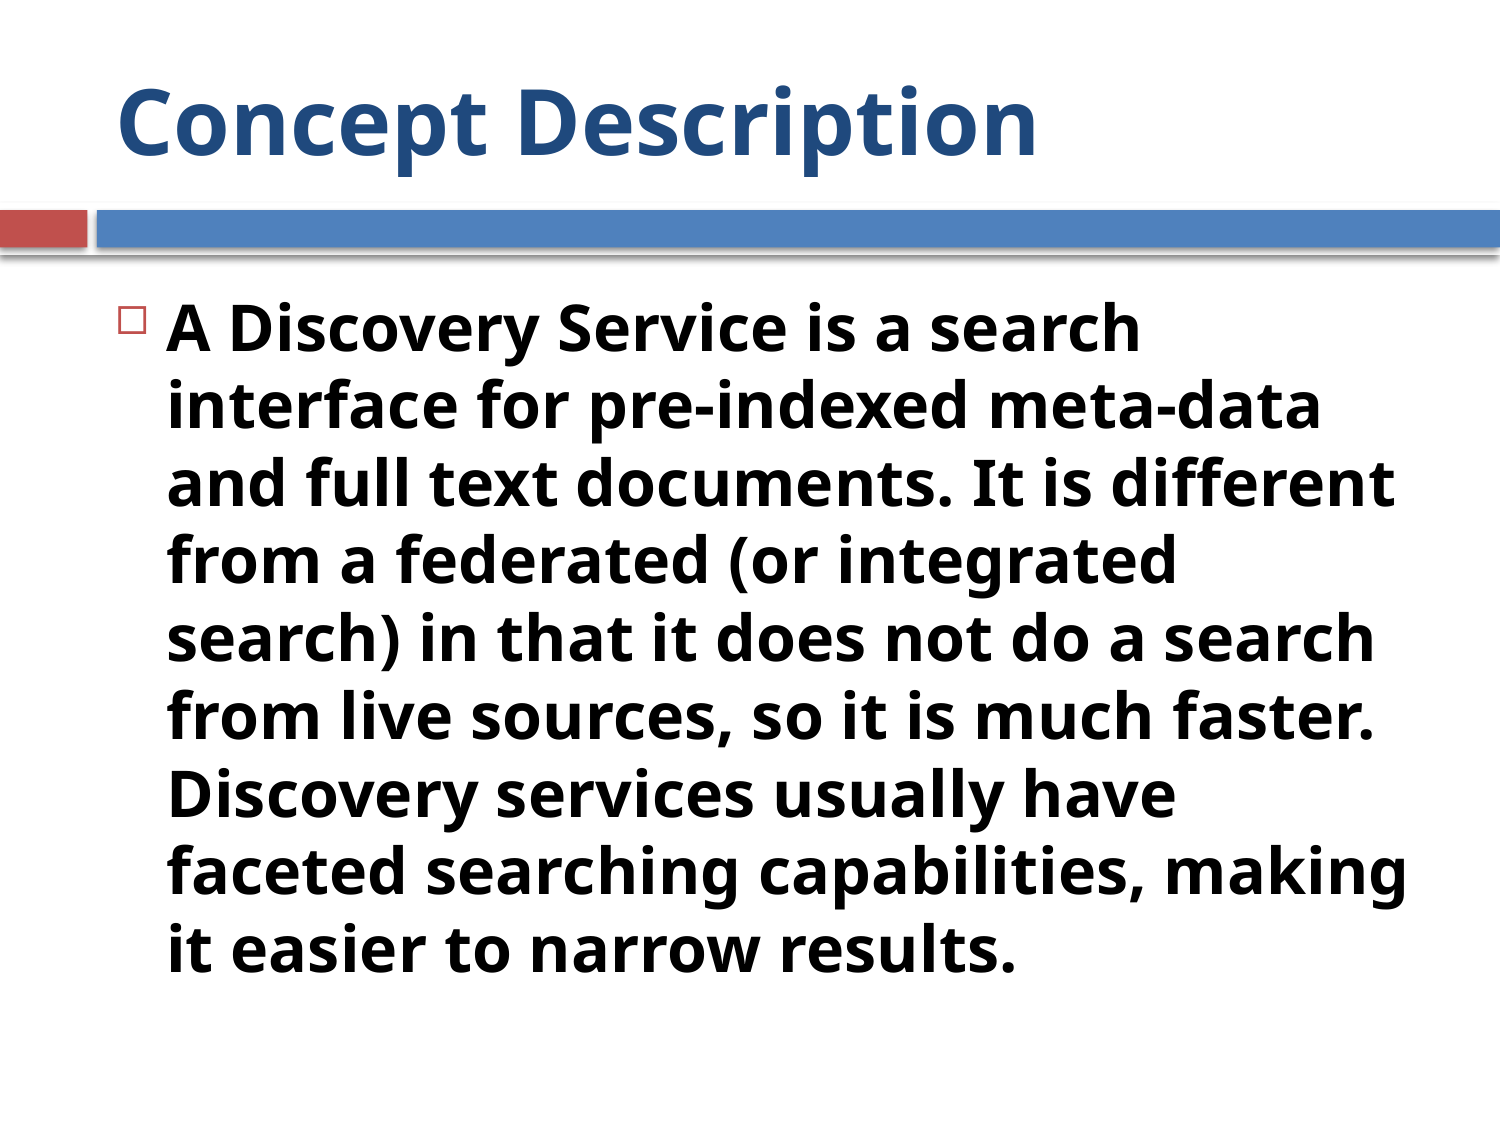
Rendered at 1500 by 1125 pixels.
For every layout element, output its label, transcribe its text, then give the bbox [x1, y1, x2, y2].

title Concept Description [100, 37, 1438, 200]
list A Discovery Service is a search interface for pre-indexed meta-data and full text documents. It is different from a federated (or integrated search) in that it does not do a search from live sources, so it is much faster. Discovery services usually have faceted searching capabilities, making it easier to narrow results. [100, 278, 1438, 1000]
